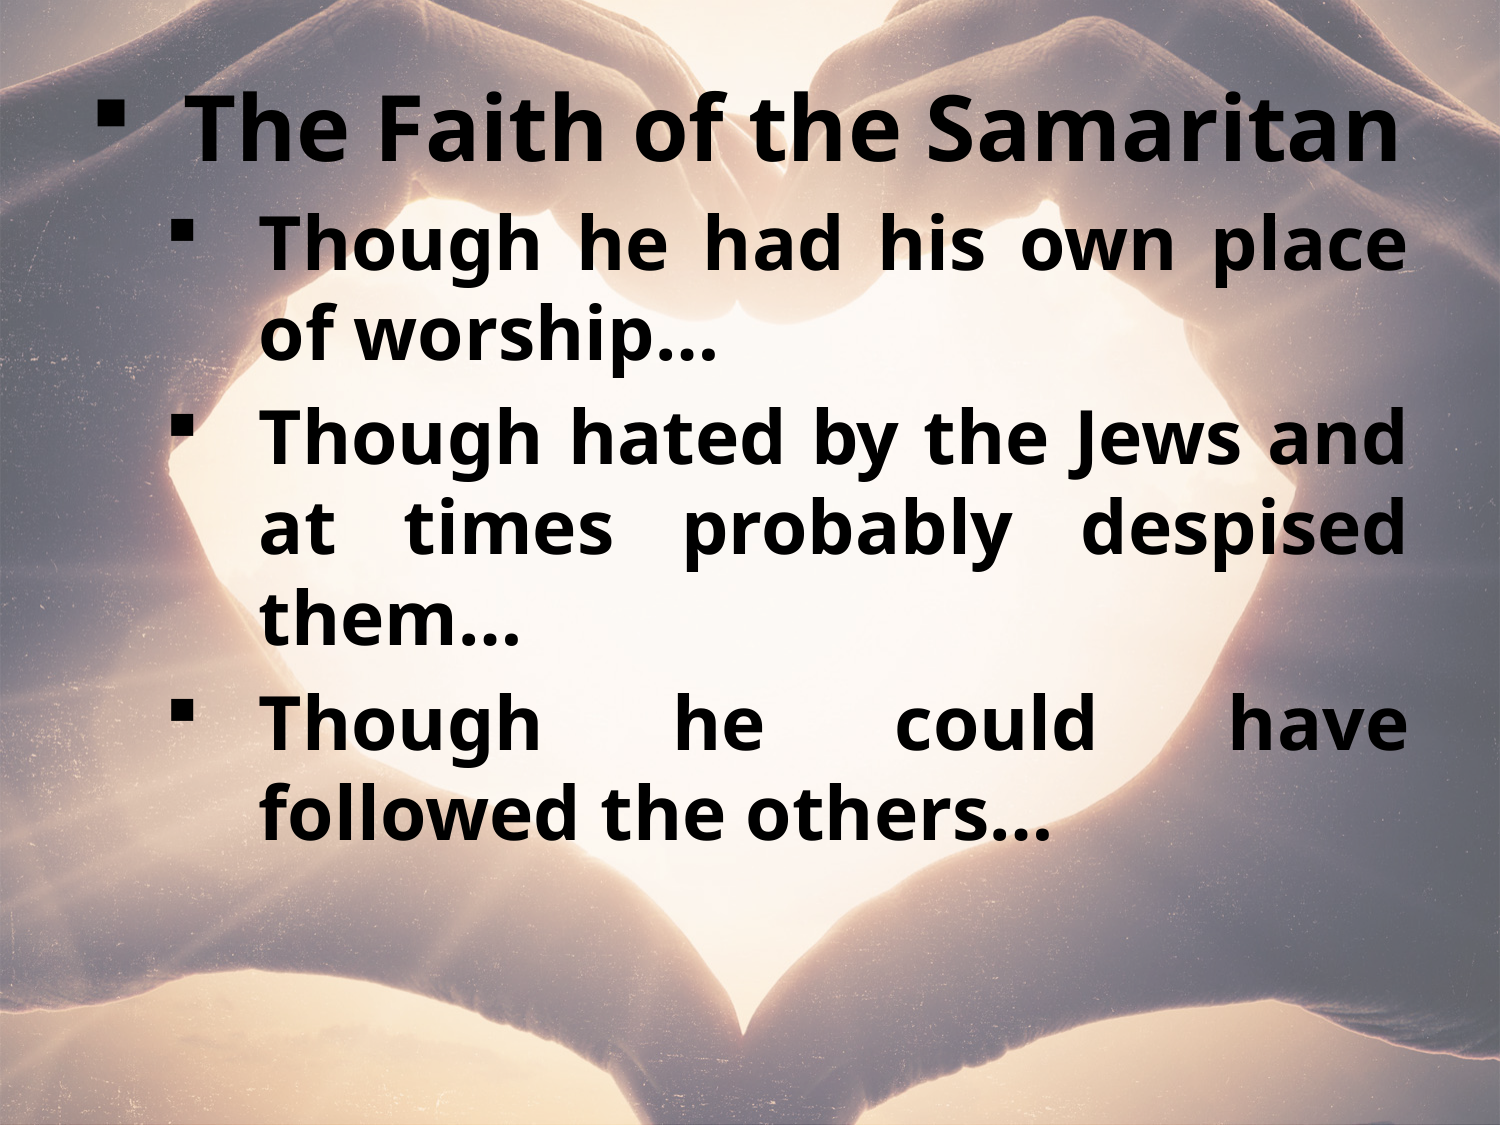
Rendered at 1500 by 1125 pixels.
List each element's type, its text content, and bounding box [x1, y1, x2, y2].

subtitle The Faith of the Samaritan Though he had his own place of worship… Though hated by the Jews and at times probably despised them… Though he could have followed the others… [75, 62, 1425, 1063]
text_box [0, 0, 1500, 1125]
